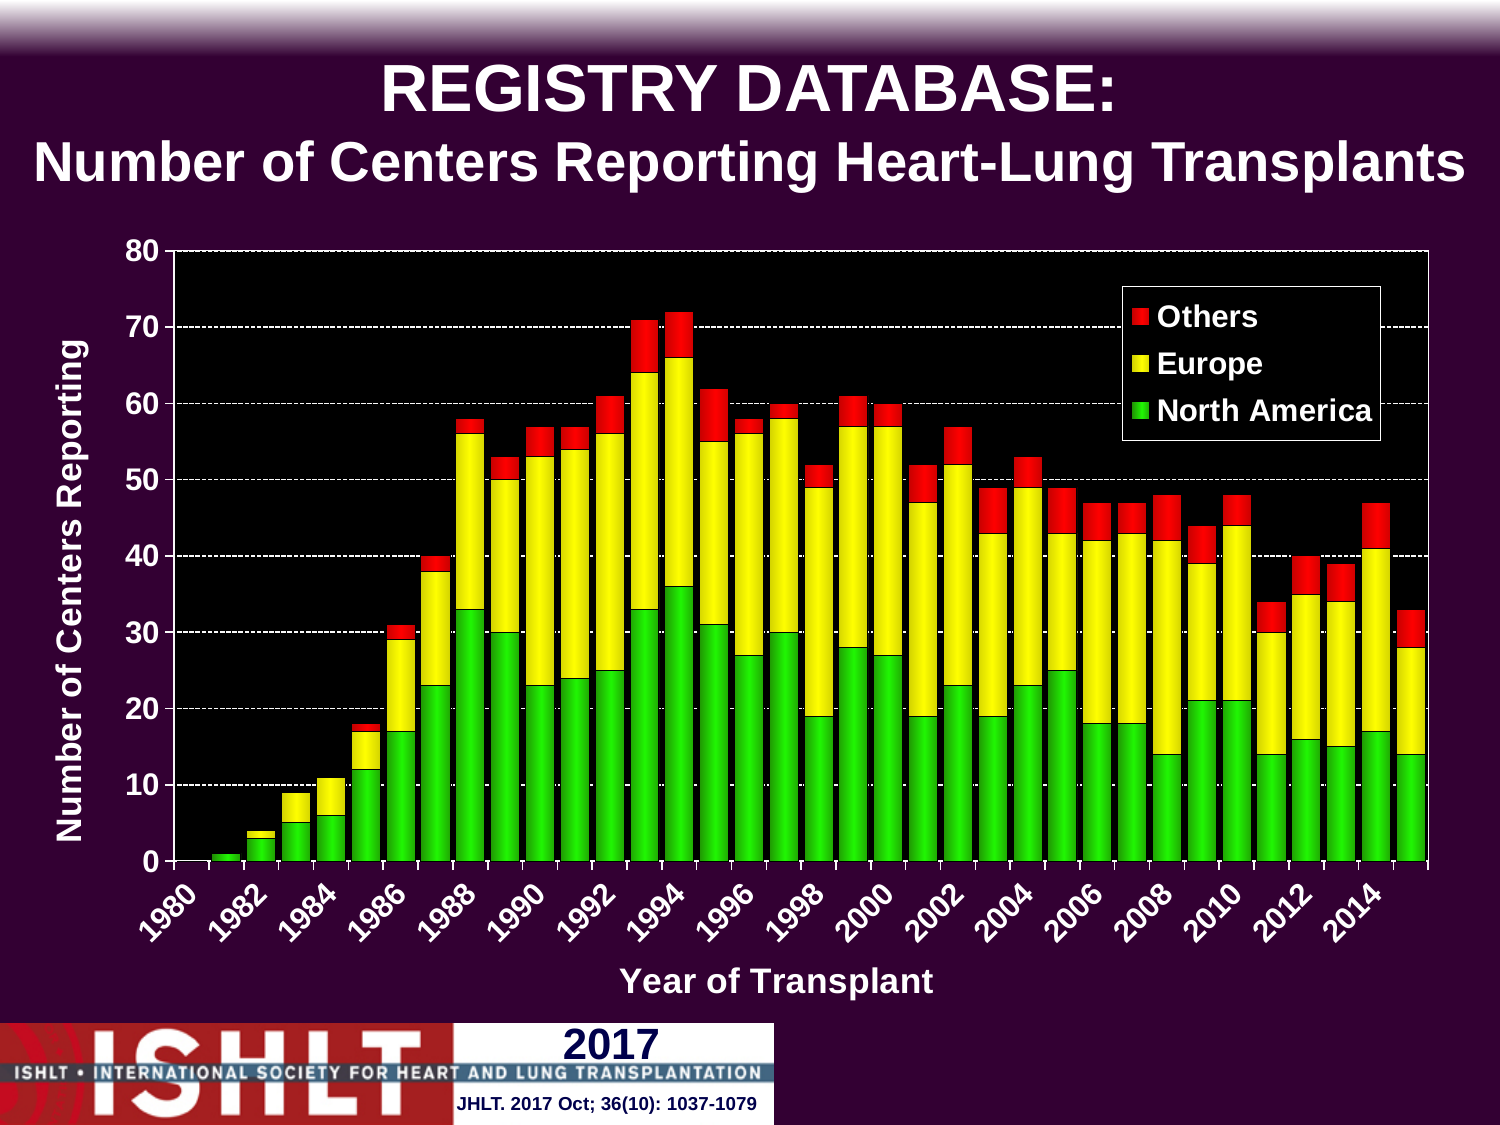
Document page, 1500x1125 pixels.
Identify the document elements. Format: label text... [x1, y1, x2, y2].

title REGISTRY DATABASE: Number of Centers Reporting Heart-Lung Transplants [0, 24, 1500, 213]
chart [37, 224, 1451, 1013]
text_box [0, 1007, 774, 1125]
